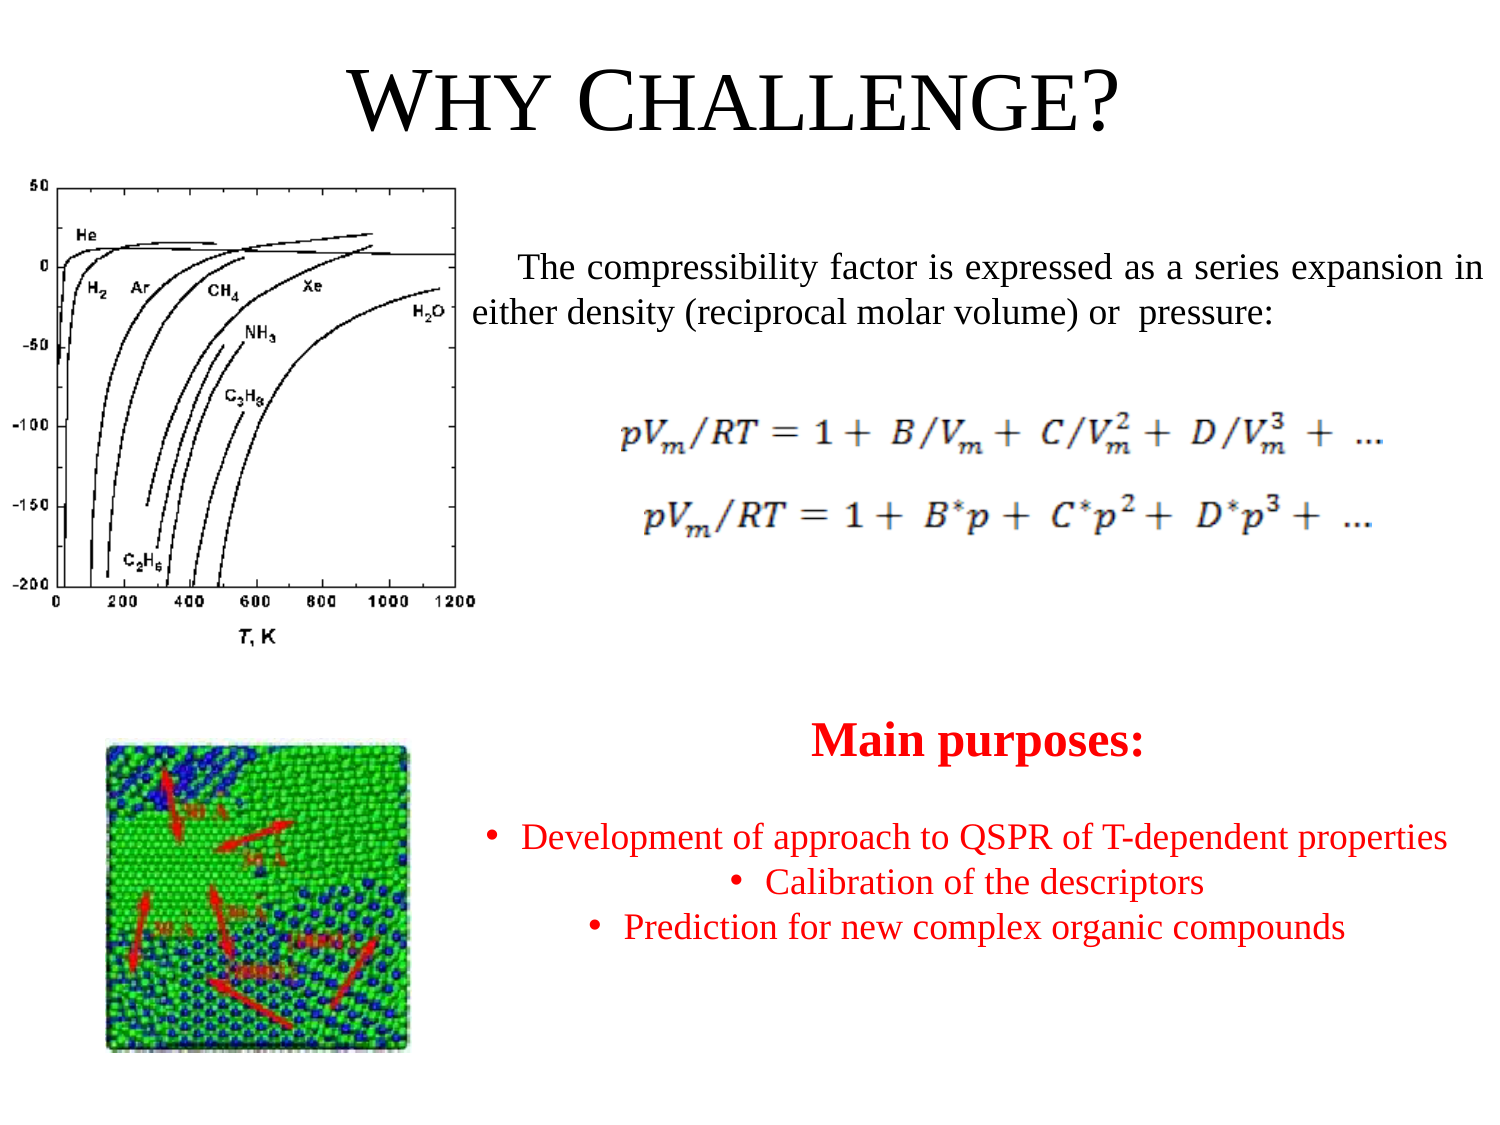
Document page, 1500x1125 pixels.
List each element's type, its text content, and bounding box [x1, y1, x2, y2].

picture [0, 175, 481, 651]
text_box The compressibility factor is expressed as a series expansion in either density (reciprocal molar volume) or pressure: Main purposes: Development of approach to QSPR of T-dependent properties Calibration of the descriptors Prediction for new complex organic compounds [457, 234, 1500, 1000]
title WHY CHALLENGE? [70, 1, 1421, 188]
picture [620, 409, 1384, 466]
picture [105, 737, 412, 1053]
picture [644, 491, 1372, 550]
